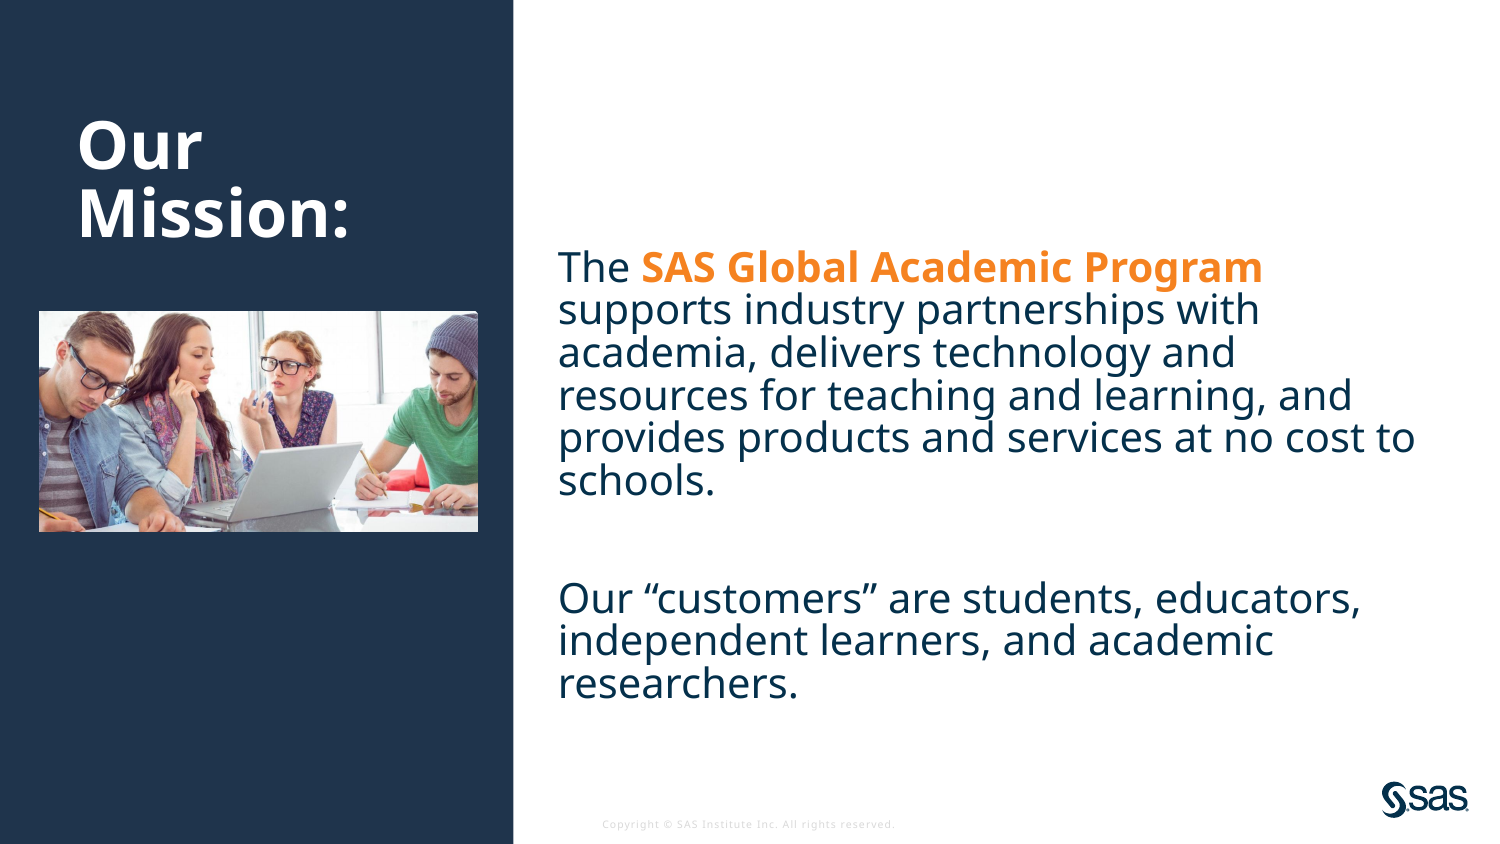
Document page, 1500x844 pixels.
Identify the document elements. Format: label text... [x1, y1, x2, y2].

list The SAS Global Academic Program supports industry partnerships with academia, delivers technology and resources for teaching and learning, and provides products and services at no cost to schools. Our “customers” are students, educators, independent learners, and academic researchers. [513, 240, 1500, 844]
picture [0, 0, 1500, 844]
list Our Mission: [61, 107, 440, 192]
